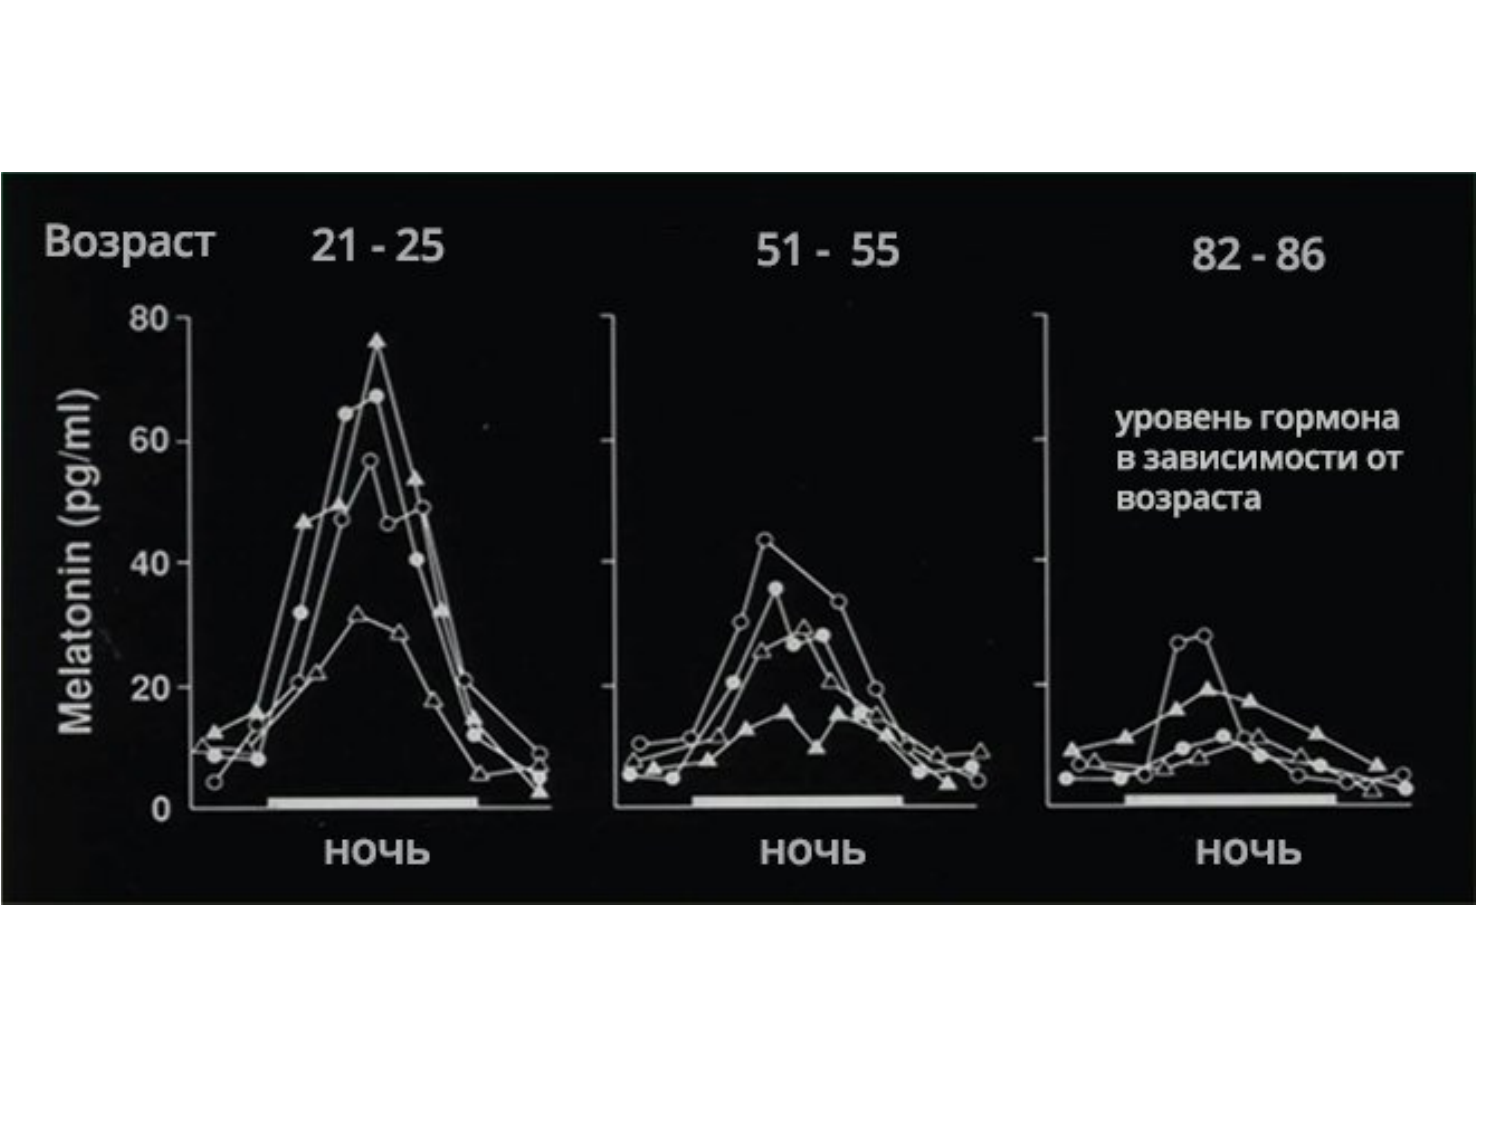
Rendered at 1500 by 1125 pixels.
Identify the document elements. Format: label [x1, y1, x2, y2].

picture [1, 172, 1476, 905]
